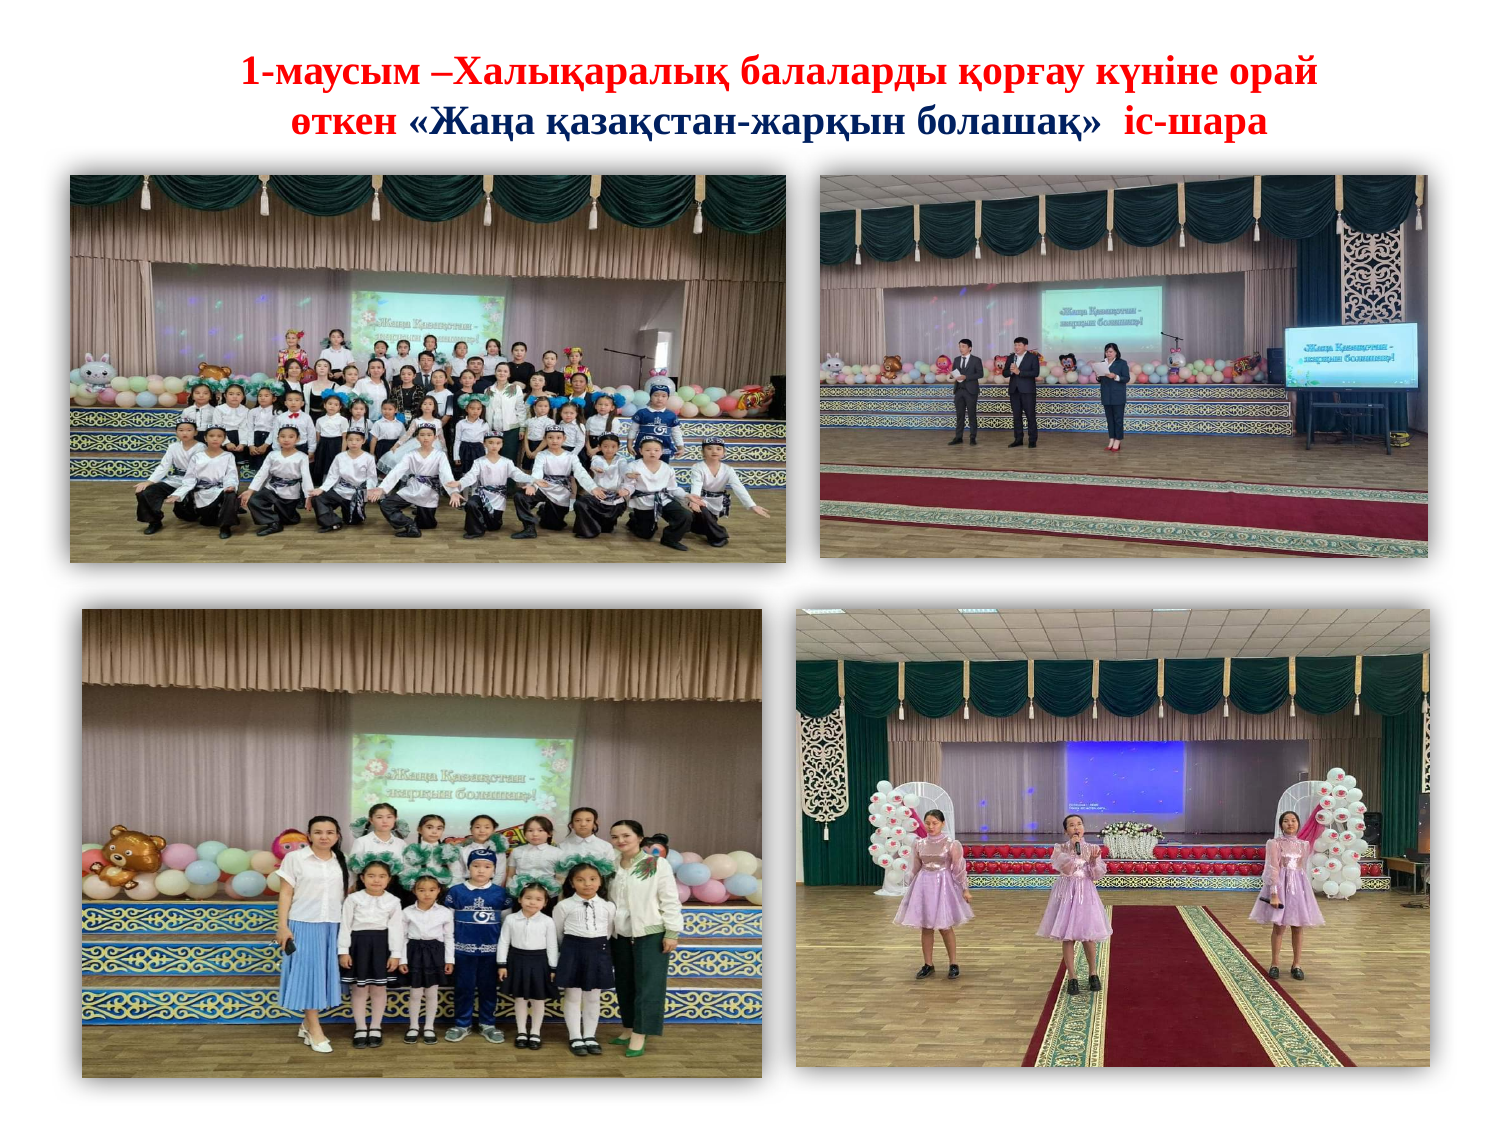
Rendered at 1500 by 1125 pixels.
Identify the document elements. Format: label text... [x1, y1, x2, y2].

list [820, 175, 1428, 559]
text_box 1-маусым –Халықаралық балаларды қорғау күніне орай өткен «Жаңа қазақстан-жарқын болашақ» іс-шара [187, 35, 1372, 200]
picture [70, 175, 786, 563]
picture [81, 609, 762, 1079]
picture [796, 609, 1430, 1067]
